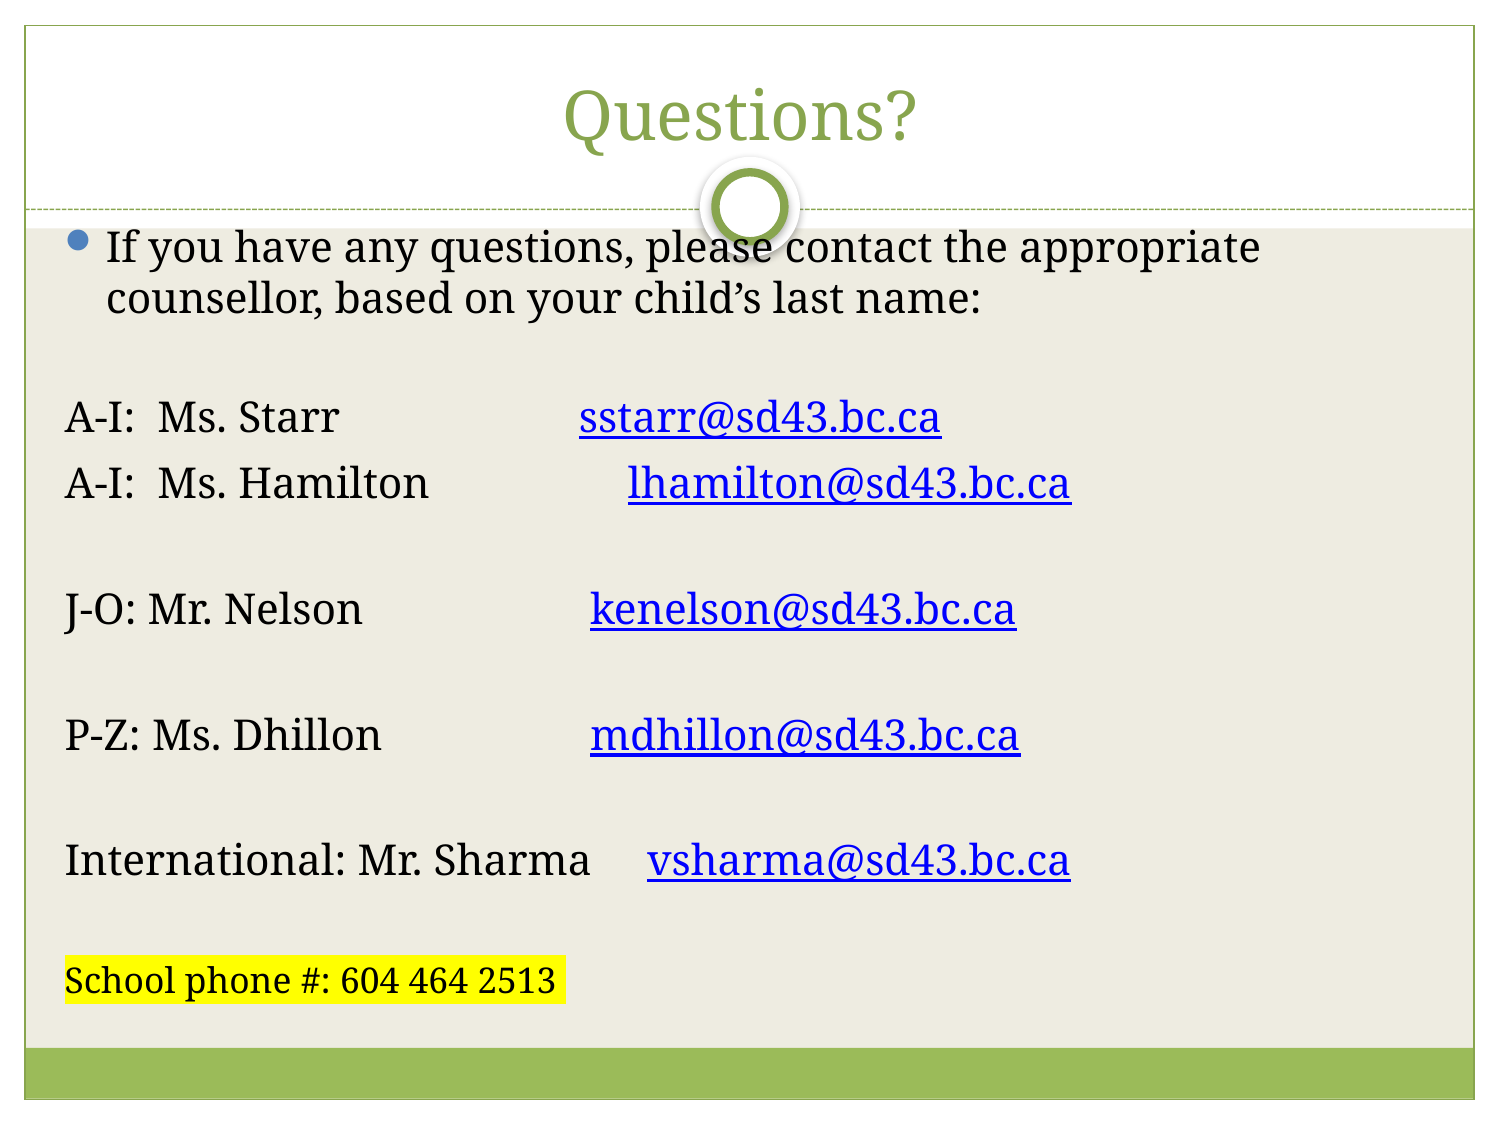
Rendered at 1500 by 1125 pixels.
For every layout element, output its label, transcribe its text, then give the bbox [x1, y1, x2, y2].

title Questions? [49, 37, 1450, 162]
list If you have any questions, please contact the appropriate counsellor, based on your child’s last name: A-I: Ms. Starr sstarr@sd43.bc.ca A-I: Ms. Hamilton lhamilton@sd43.bc.ca J-O: Mr. Nelson kenelson@sd43.bc.ca P-Z: Ms. Dhillon mdhillon@sd43.bc.ca International: Mr. Sharma vsharma@sd43.bc.ca School phone #: 604 464 2513 [49, 212, 1445, 1012]
